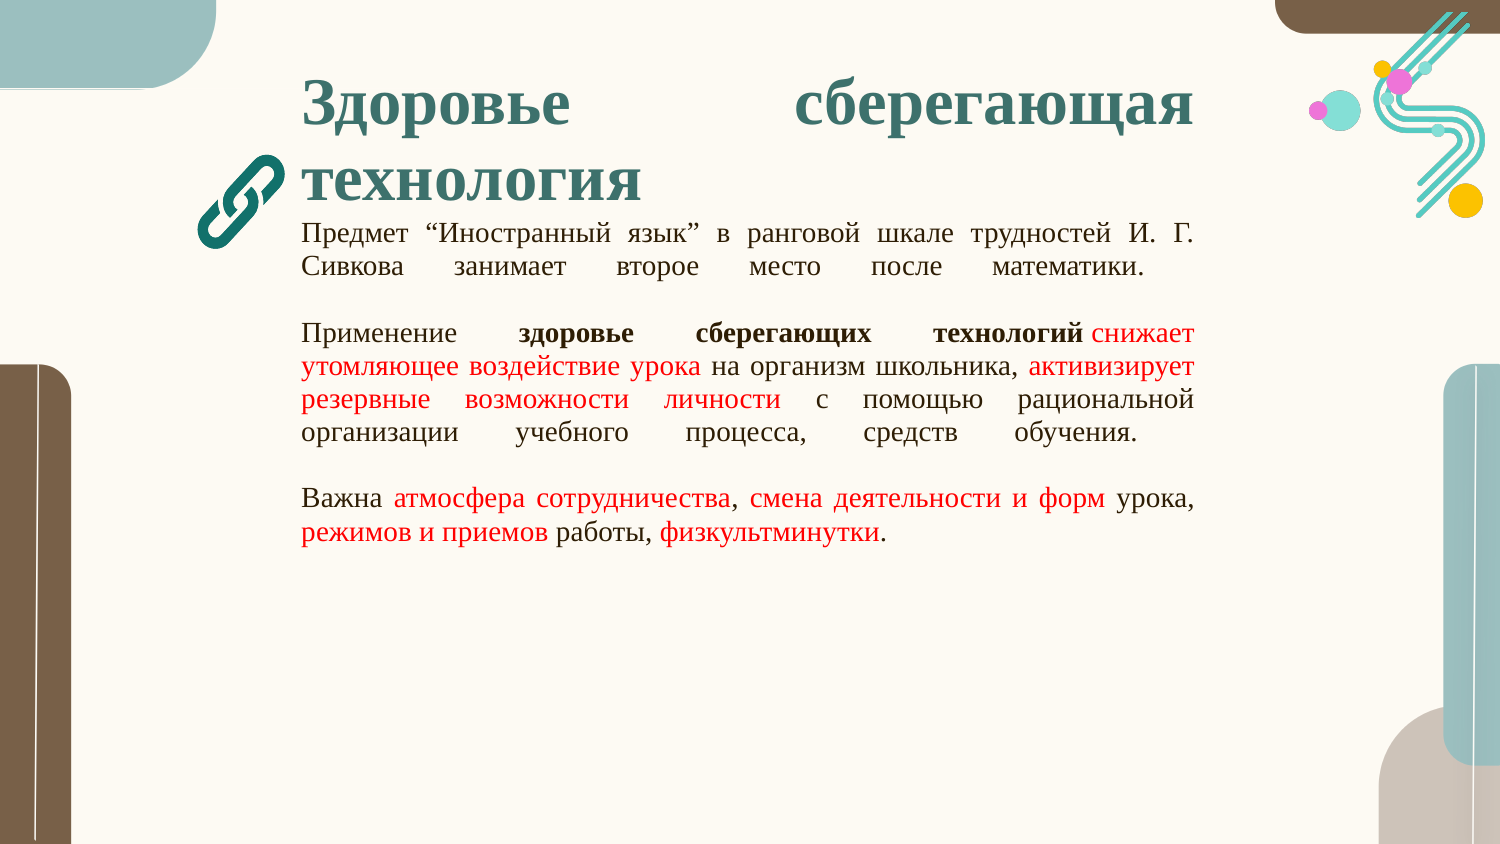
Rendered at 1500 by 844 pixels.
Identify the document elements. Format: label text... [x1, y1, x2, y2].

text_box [195, 154, 287, 249]
picture [0, 0, 1500, 844]
title Здоровье сберегающая технология Предмет “Иностранный язык” в ранговой шкале трудностей И. Г. Сивкова занимает второе место после математики. Применение здоровье сберегающих технологий снижает утомляющее воздействие урока на организм школьника, активизирует резервные возможности личности с помощью рациональной организации учебного процесса, средств обучения. Важна атмосфера сотрудничества, смена деятельности и форм урока, режимов и приемов работы, физкультминутки. [286, 49, 1210, 196]
